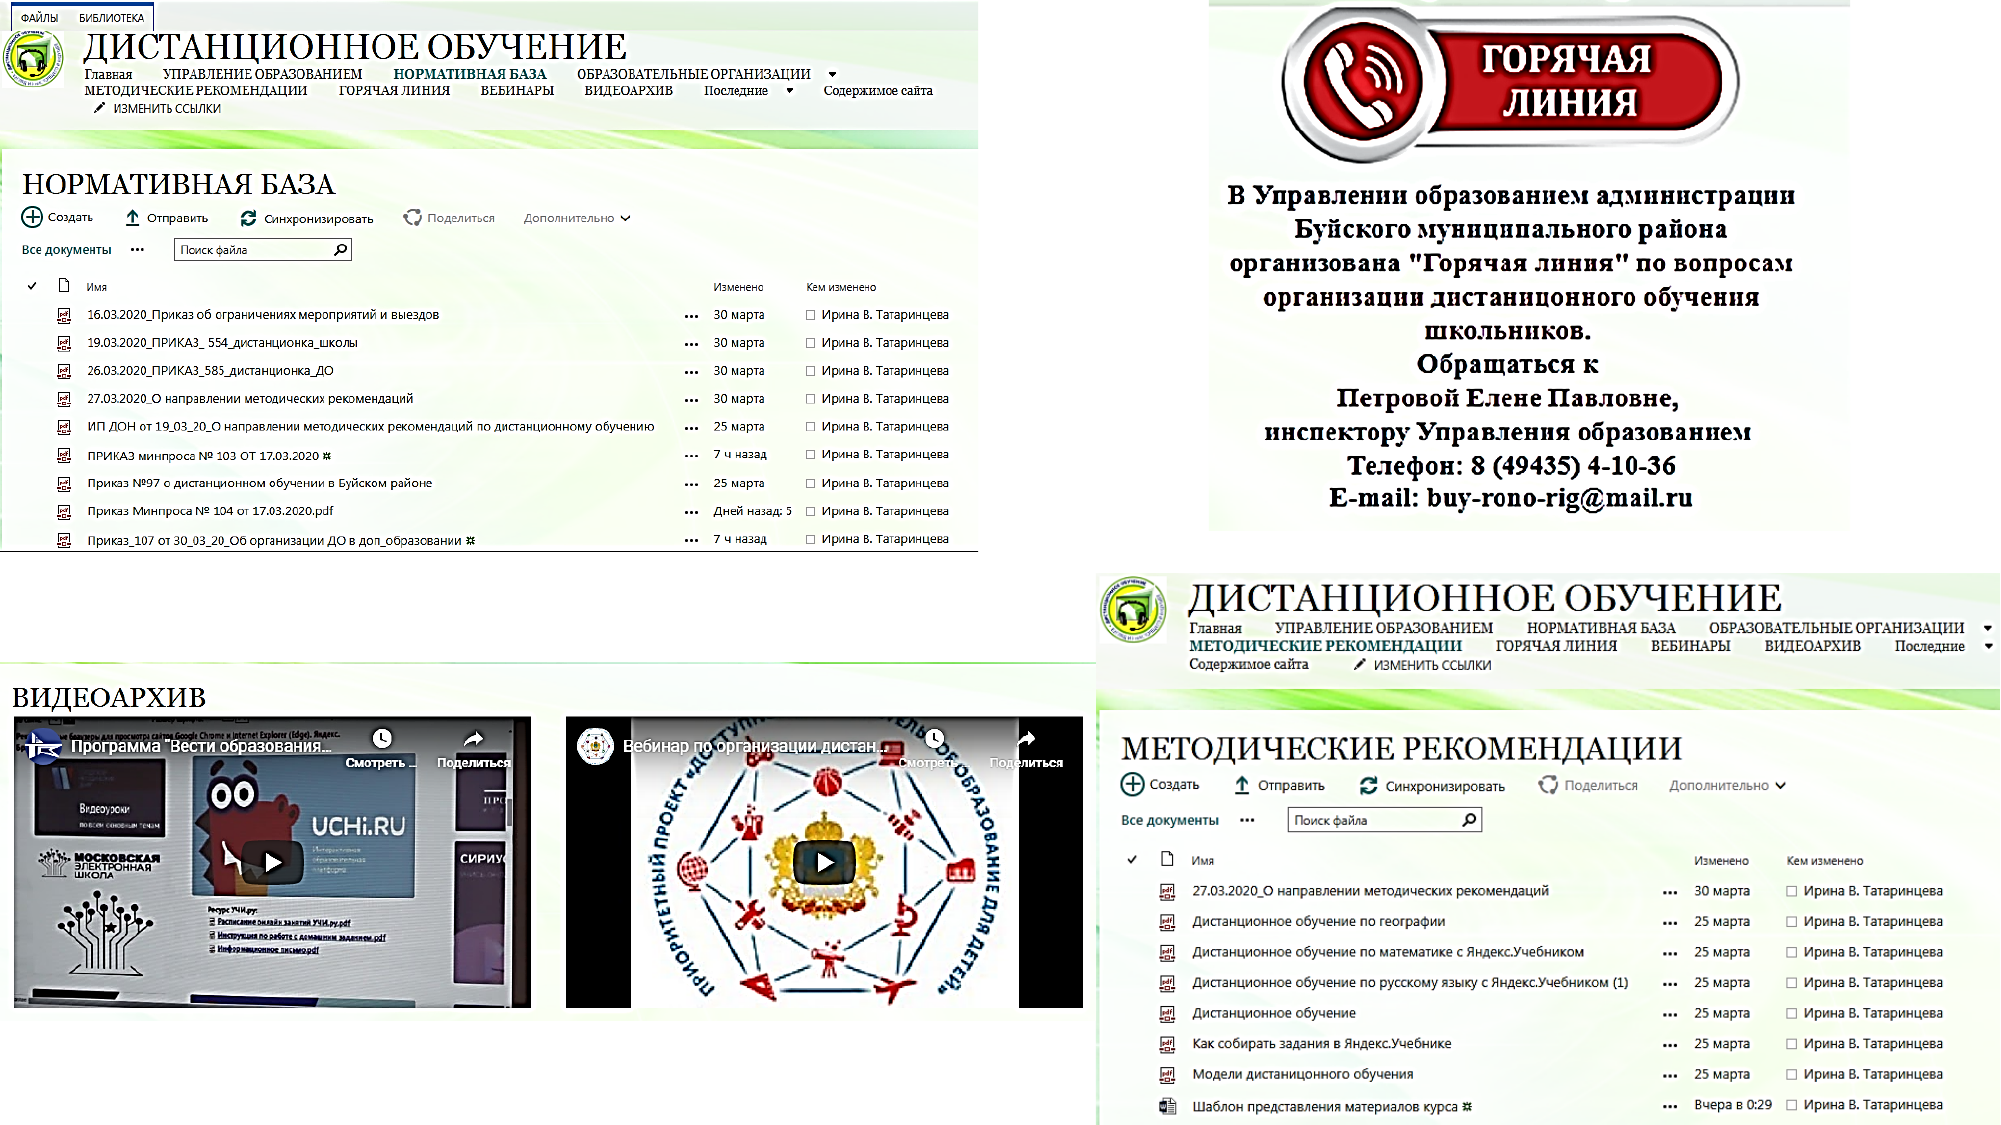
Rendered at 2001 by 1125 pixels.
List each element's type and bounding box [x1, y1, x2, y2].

picture [0, 0, 979, 552]
picture [1208, 0, 1851, 531]
picture [0, 573, 2000, 1125]
